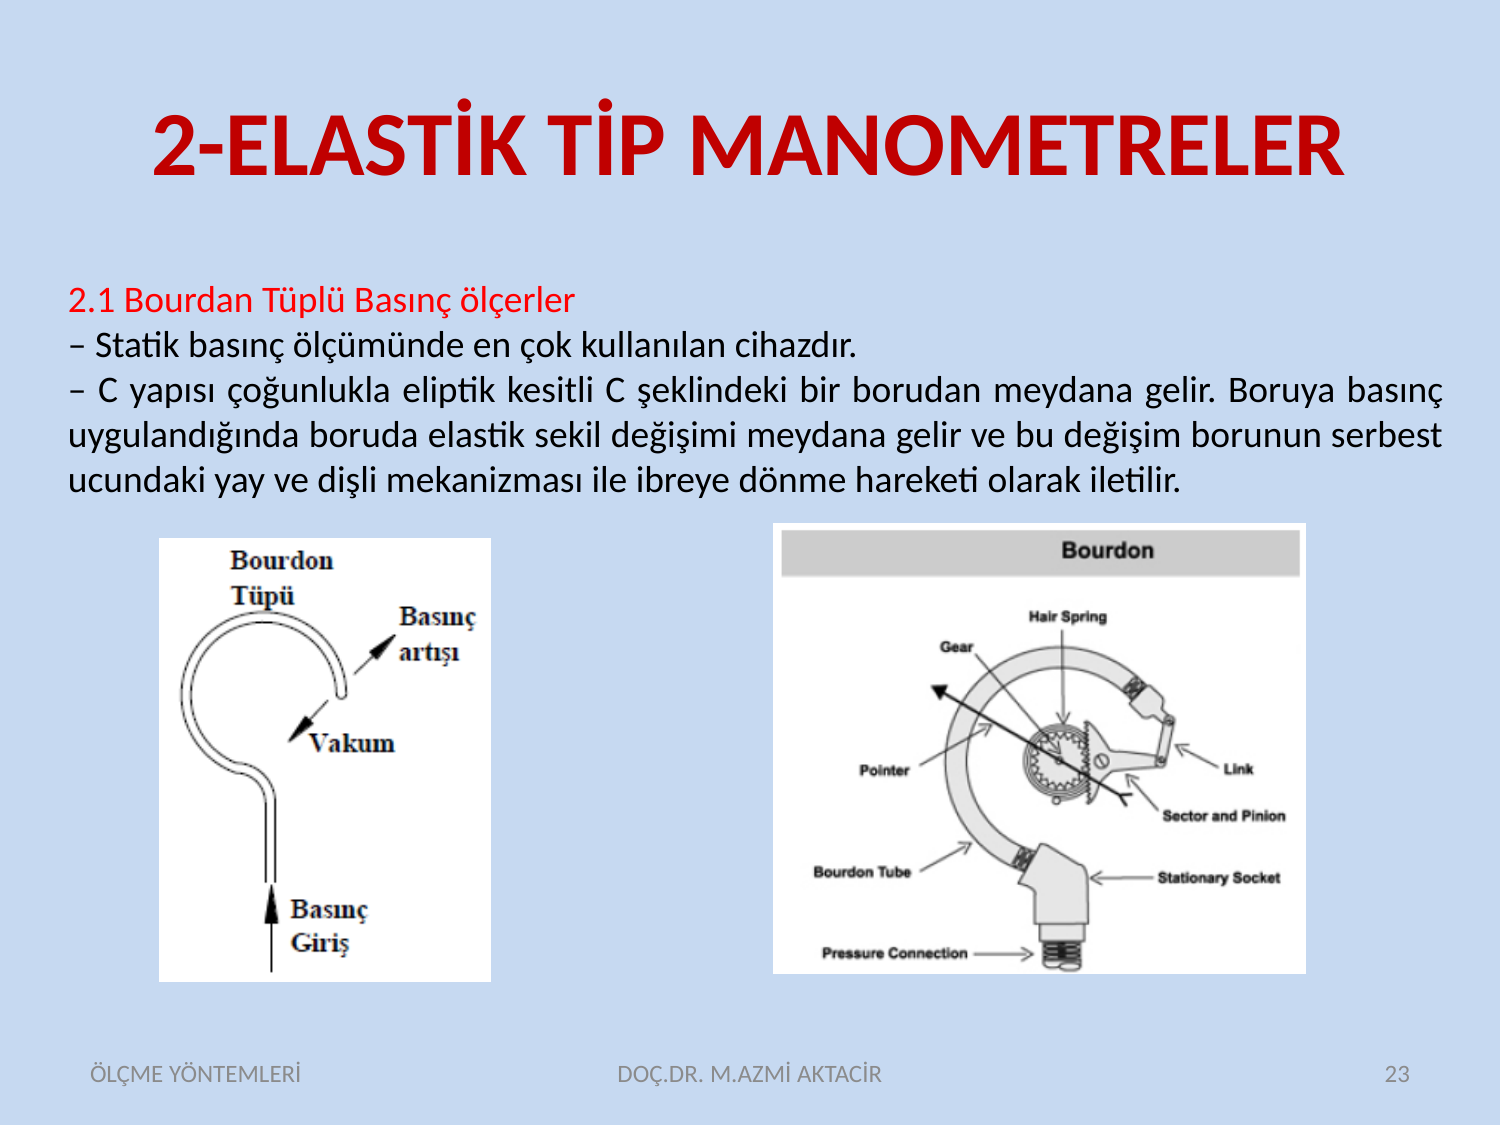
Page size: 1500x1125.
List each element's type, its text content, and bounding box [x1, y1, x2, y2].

title 2-ELASTİK TİP MANOMETRELER [75, 45, 1425, 233]
slide_number ÖLÇME YÖNTEMLERİ [75, 1042, 425, 1103]
footer DOÇ.DR. M.AZMİ AKTACİR [512, 1042, 988, 1103]
picture [159, 538, 491, 982]
slide_number 23 [1074, 1042, 1425, 1103]
text_box 2.1 Bourdan Tüplü Basınç ölçerler – Statik basınç ölçümünde en çok kullanılan cihazdır. – C yapısı çoğunlukla eliptik kesitli C şeklindeki bir borudan meydana gelir. Boruya basınç uygulandığında boruda elastik sekil değişimi meydana gelir ve bu değişim borunun serbest ucundaki yay ve dişli mekanizması ile ibreye dönme hareketi olarak iletilir. [53, 267, 1460, 507]
picture [773, 523, 1306, 974]
